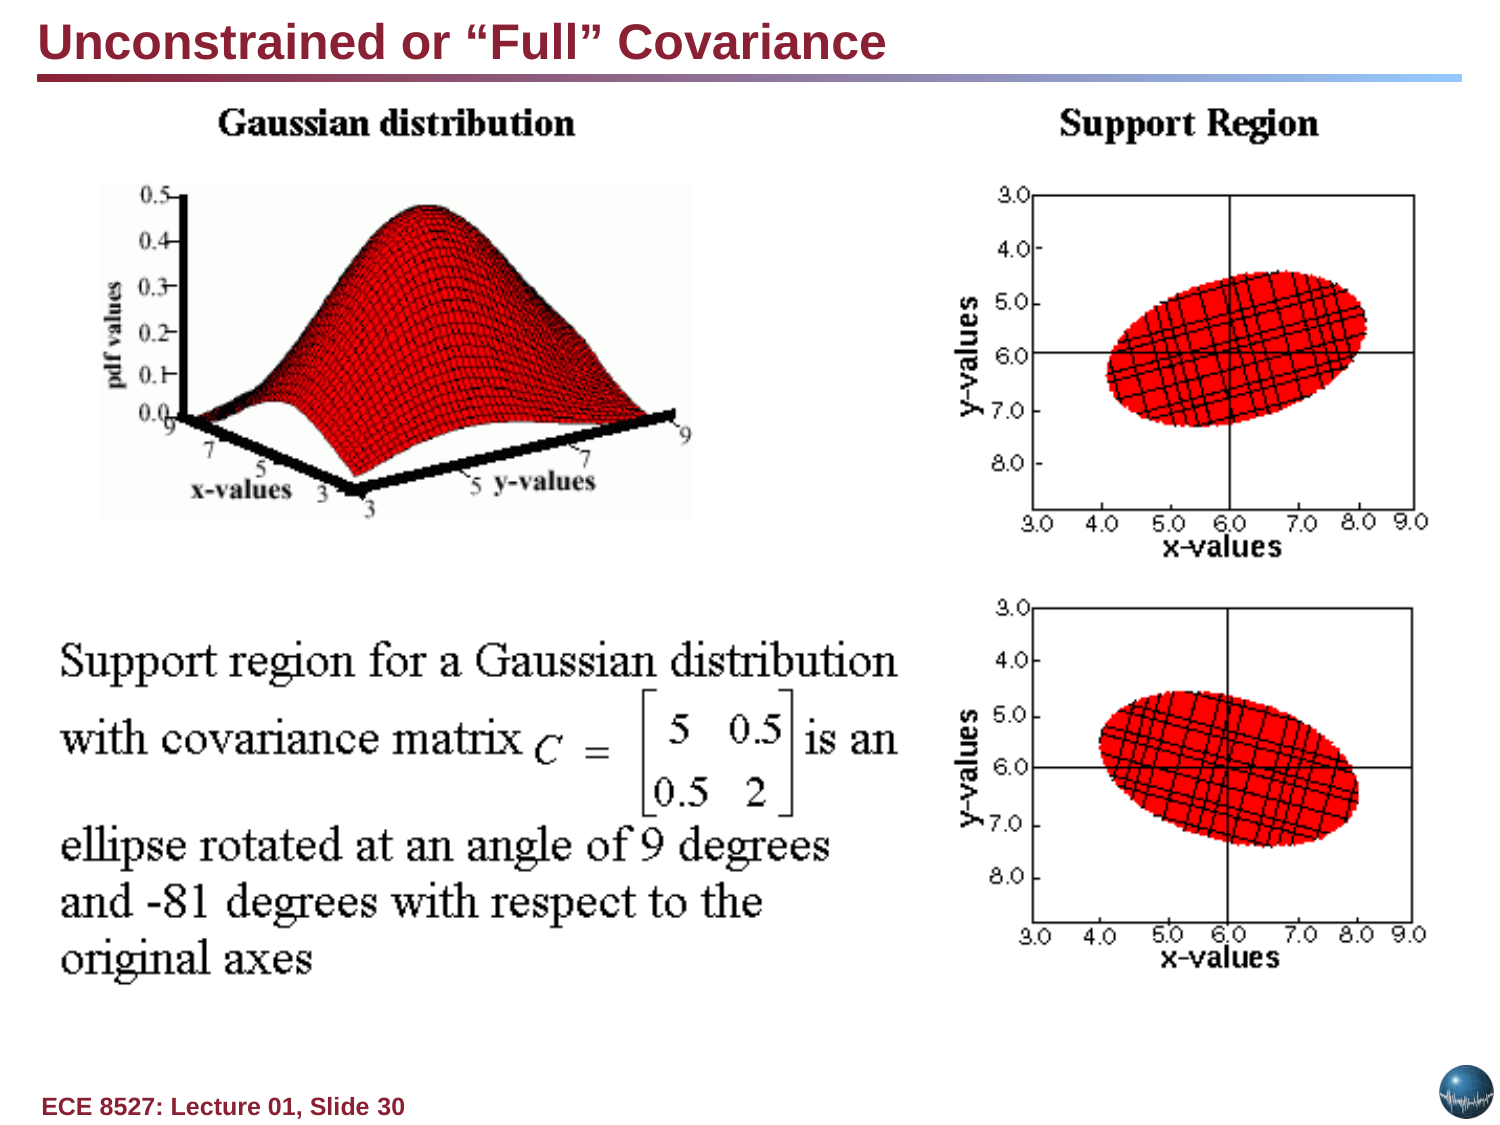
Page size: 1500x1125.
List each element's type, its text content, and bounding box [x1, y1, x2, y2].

picture [51, 86, 1445, 1007]
text_box Unconstrained or “Full” Covariance [37, 9, 1163, 70]
picture [1439, 1065, 1494, 1119]
